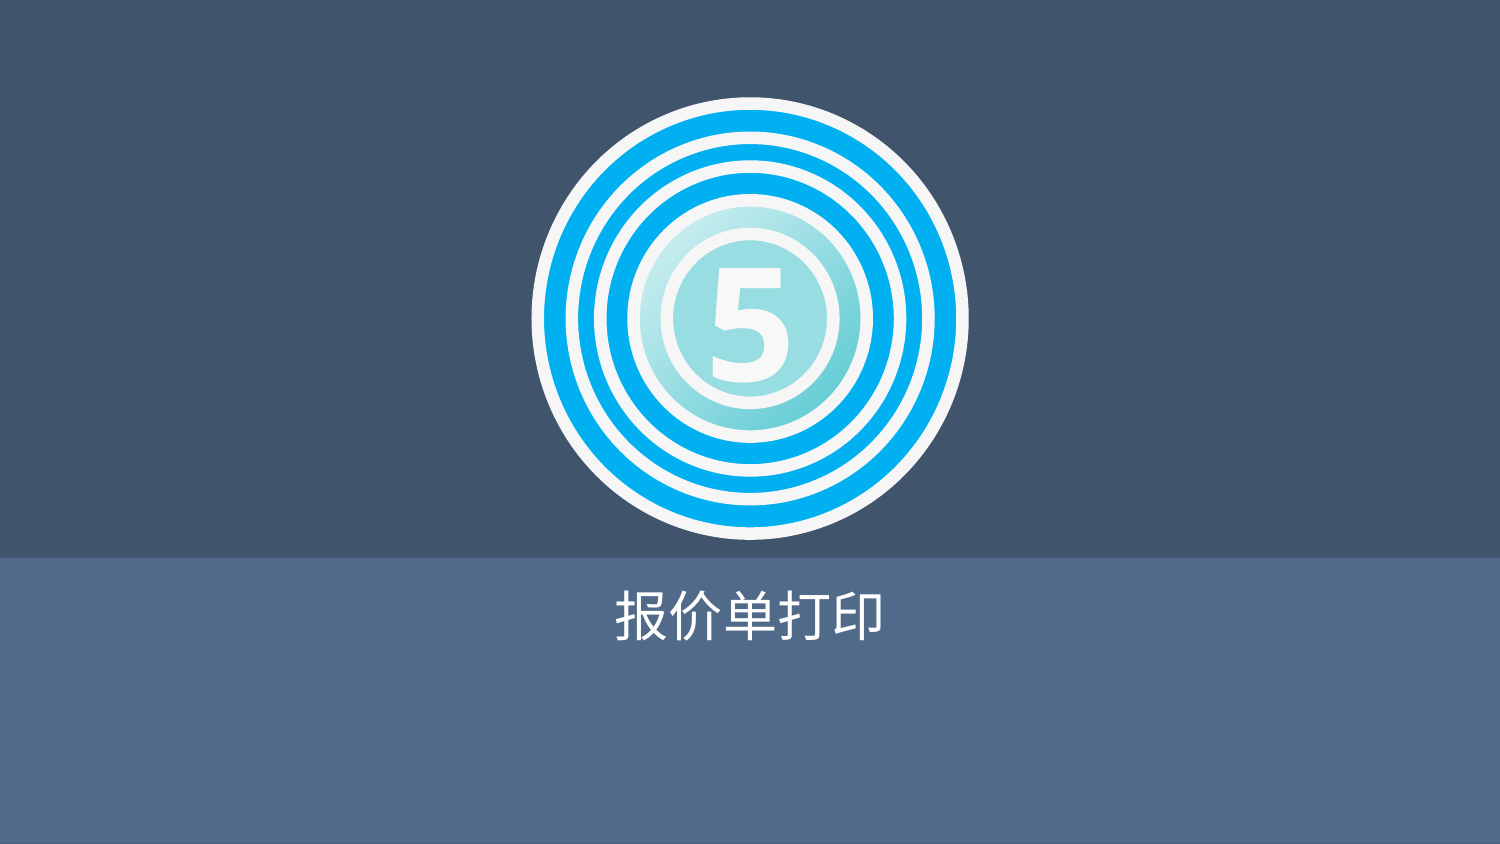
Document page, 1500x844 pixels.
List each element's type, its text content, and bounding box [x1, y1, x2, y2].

text_box [537, 103, 963, 534]
text_box [633, 200, 867, 437]
text_box [0, 557, 1500, 844]
text_box 报价单打印 [600, 575, 901, 655]
text_box [600, 166, 901, 471]
text_box [571, 137, 929, 500]
text_box 5 [666, 233, 834, 403]
